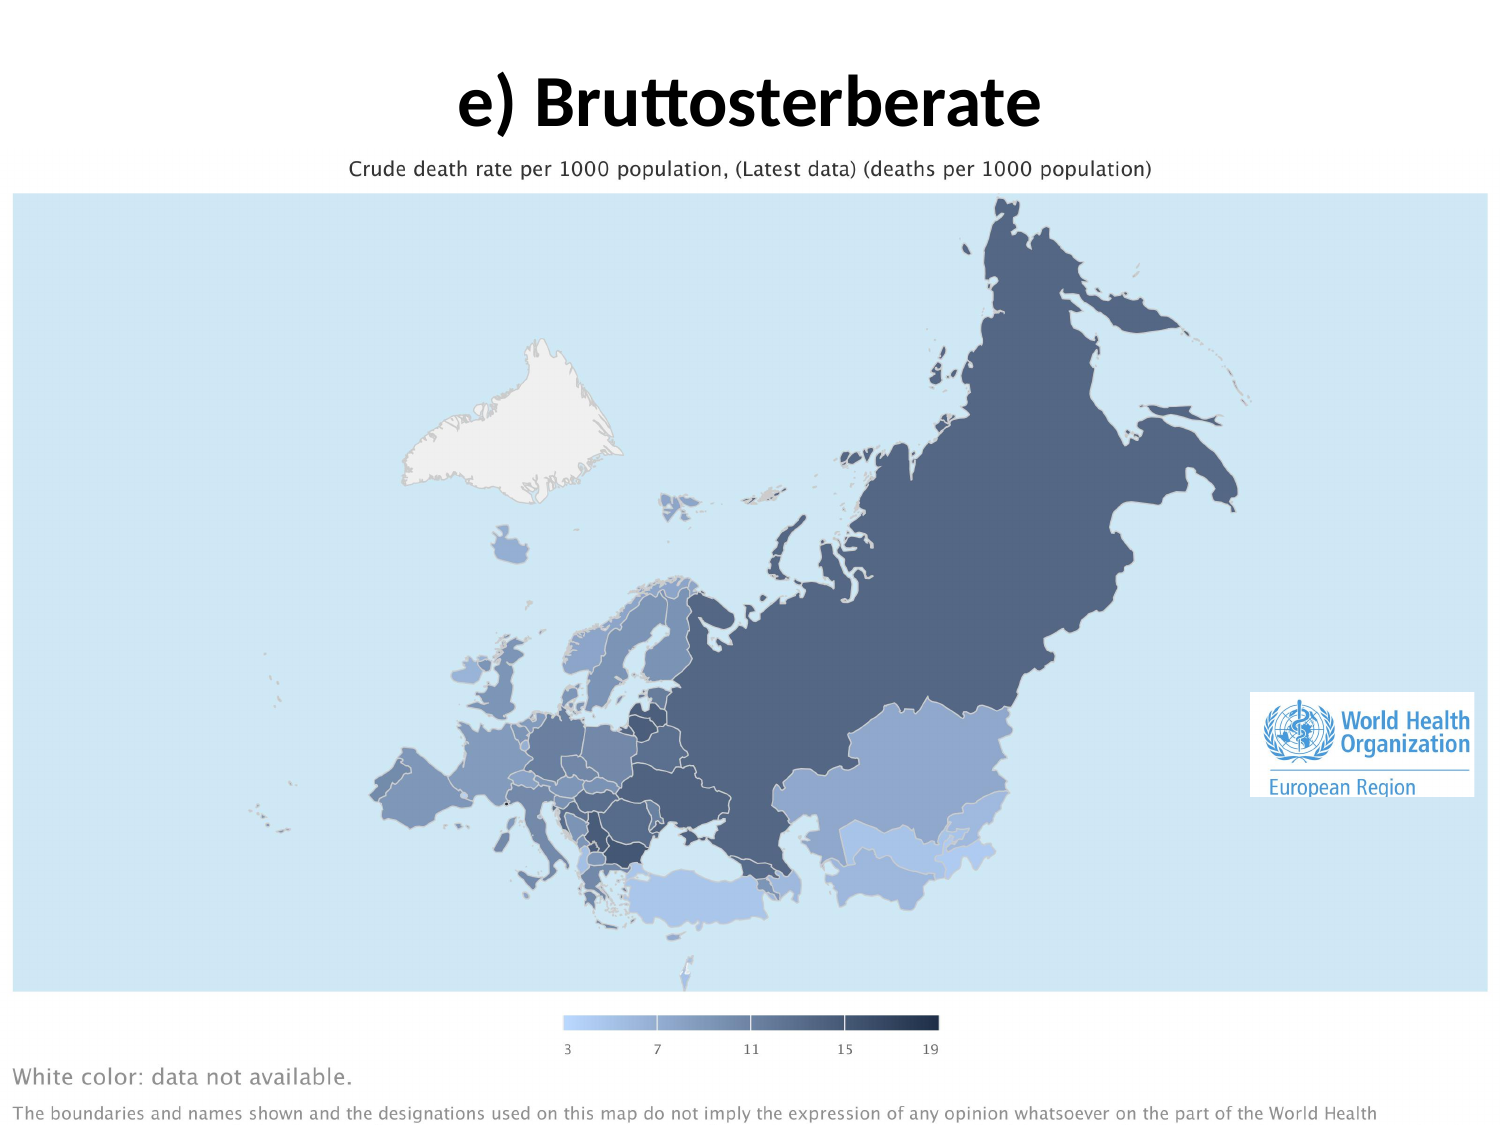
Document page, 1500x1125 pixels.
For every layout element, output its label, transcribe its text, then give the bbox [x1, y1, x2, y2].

title e) Bruttosterberate [75, 45, 1425, 147]
picture [0, 148, 1500, 1125]
